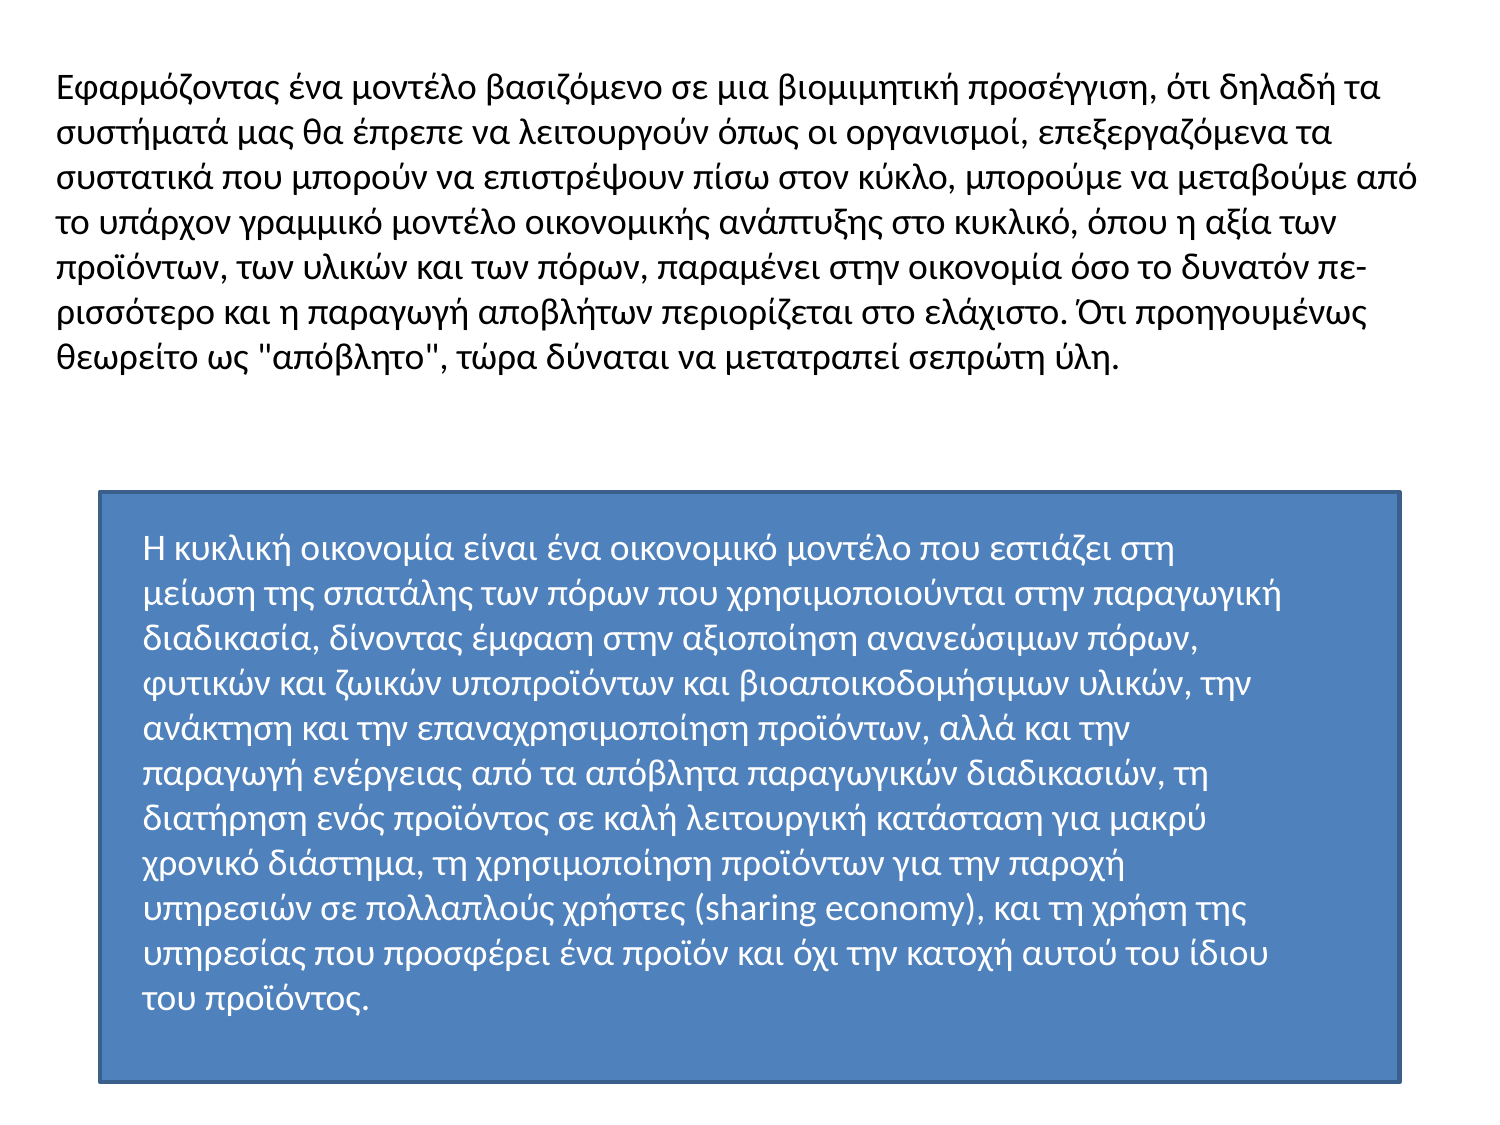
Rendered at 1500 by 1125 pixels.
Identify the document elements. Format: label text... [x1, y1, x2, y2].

text_box Εφαρμόζοντας ένα μοντέλο βασιζόμενο σε μια βιομιμητική προσέγγιση, ότι δηλαδή τα συστήματά μας θα έπρεπε να λειτουργούν όπως οι οργανισμοί, επεξεργαζόμενα τα συστατικά που μπορούν να επιστρέψουν πίσω στον κύκλο, μπορούμε να μεταβούμε από το υπάρχον γραμμικό μοντέλο οικονομικής ανάπτυξης στο κυκλικό, όπου η αξία των προϊόντων, των υλικών και των πόρων, παραμένει στην οικονομία όσο το δυνατόν πε- ρισσότερο και η παραγωγή αποβλήτων περιορίζεται στο ελάχιστο. Ότι προηγουμένως θεωρείτο ως "απόβλητο", τώρα δύναται να μετατραπεί σεπρώτη ύλη. [41, 54, 1459, 385]
text_box [98, 490, 1402, 1084]
text_box Η κυκλική οικονομία είναι ένα οικονομικό μοντέλο που εστιάζει στη μείωση της σπατάλης των πόρων που χρησιμοποιούνται στην παραγωγική διαδικασία, δίνοντας έμφαση στην αξιοποίηση ανανεώσιμων πόρων, φυτικών και ζωικών υποπροϊόντων και βιοαποικοδομήσιμων υλικών, την ανάκτηση και την επαναχρησιμοποίηση προϊόντων, αλλά και την παραγωγή ενέργειας από τα απόβλητα παραγωγικών διαδικασιών, τη διατήρηση ενός προϊόντος σε καλή λειτουργική κατάσταση για μακρύ χρονικό διάστημα, τη χρησιμοποίηση προϊόντων για την παροχή υπηρεσιών σε πολλαπλούς χρήστες (sharing economy), και τη χρήση της υπηρεσίας που προσφέρει ένα προϊόν και όχι την κατοχή αυτού του ίδιου του προϊόντος. [127, 515, 1306, 1025]
